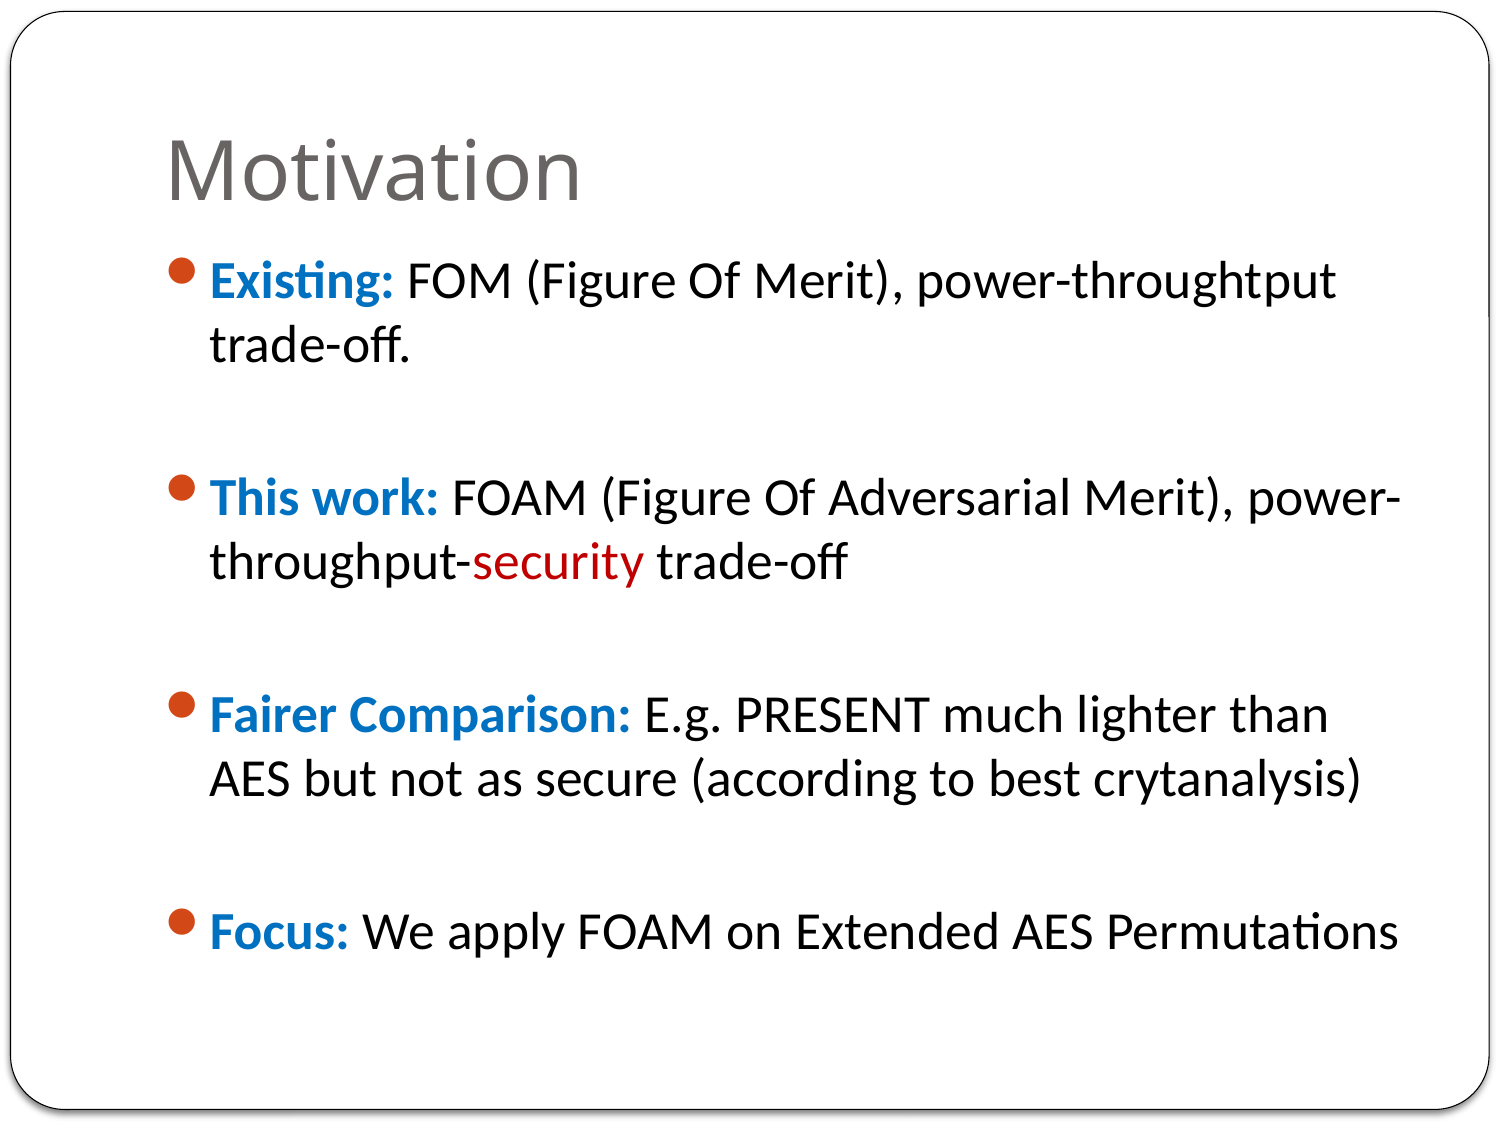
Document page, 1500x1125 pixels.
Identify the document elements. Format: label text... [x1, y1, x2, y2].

list Existing: FOM (Figure Of Merit), power-throughtput trade-off. This work: FOAM (Figure Of Adversarial Merit), power-throughput-security trade-off Fairer Comparison: E.g. PRESENT much lighter than AES but not as secure (according to best crytanalysis) Focus: We apply FOAM on Extended AES Permutations [150, 237, 1425, 988]
title Motivation [150, 45, 1425, 233]
